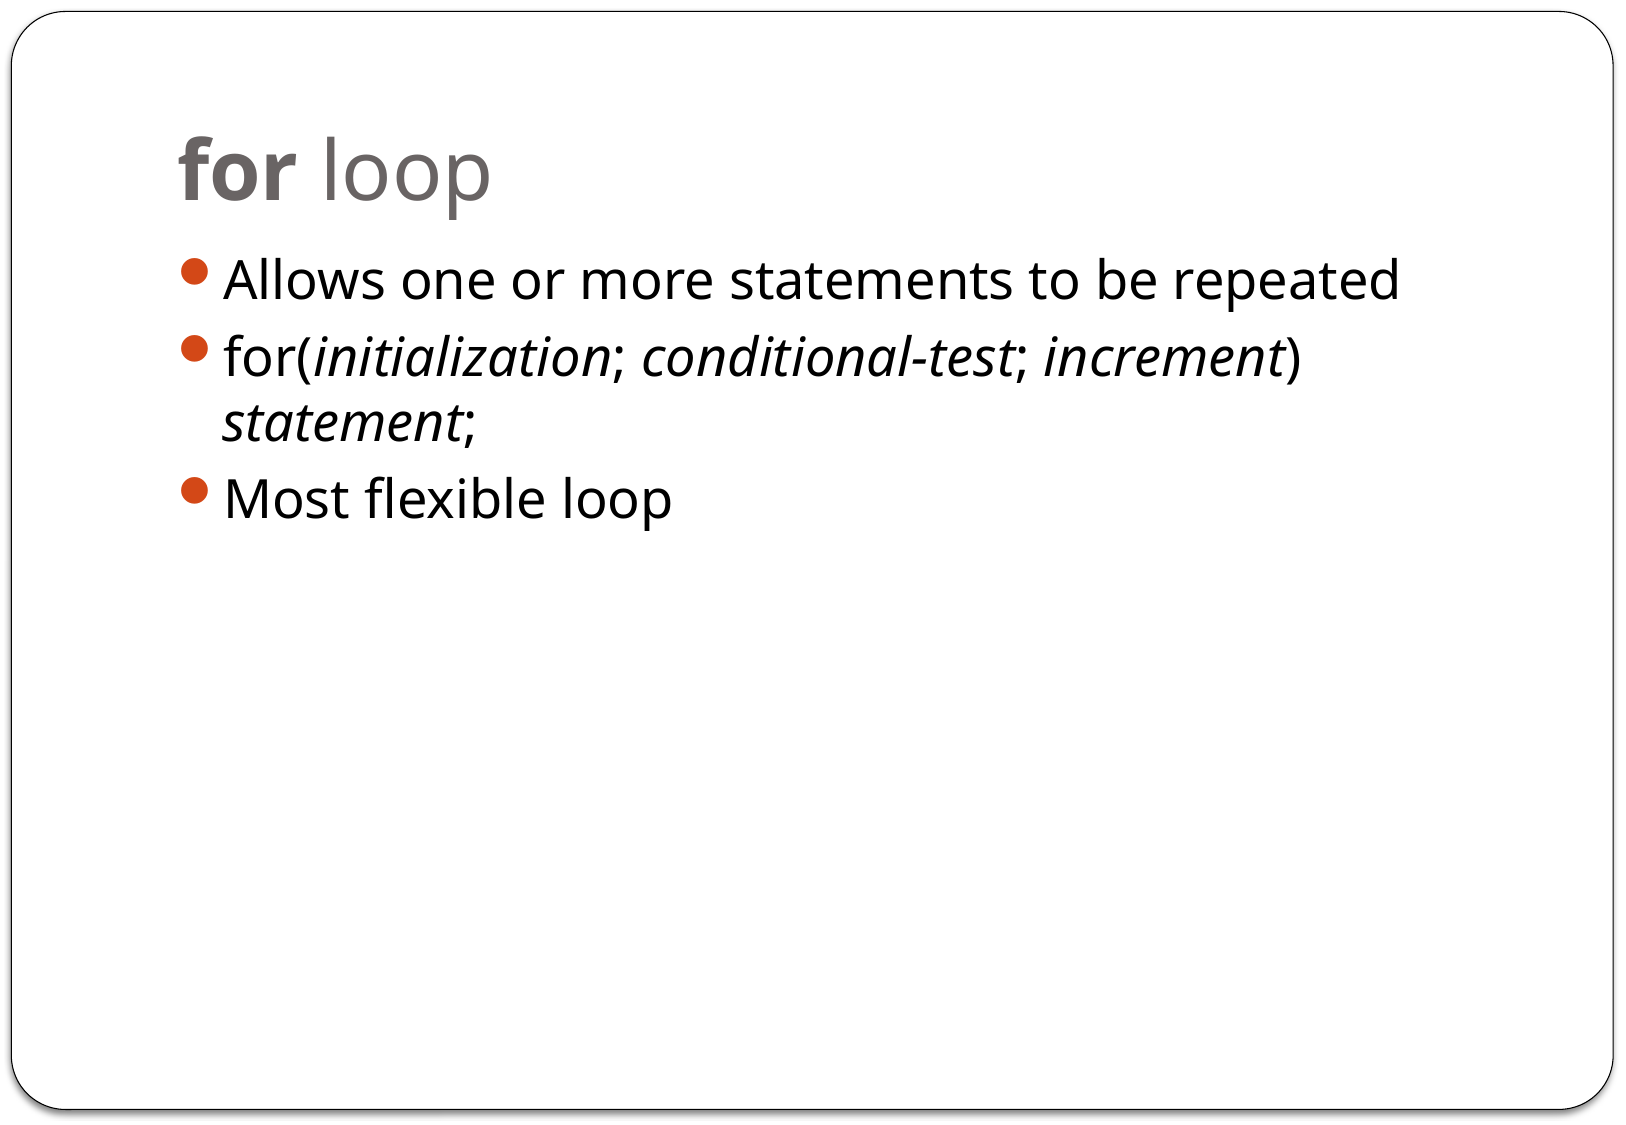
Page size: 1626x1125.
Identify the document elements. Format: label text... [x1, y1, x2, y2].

list Allows one or more statements to be repeated for(initialization; conditional-test; increment) statement; Most flexible loop [162, 237, 1544, 1100]
title for loop [162, 45, 1544, 233]
